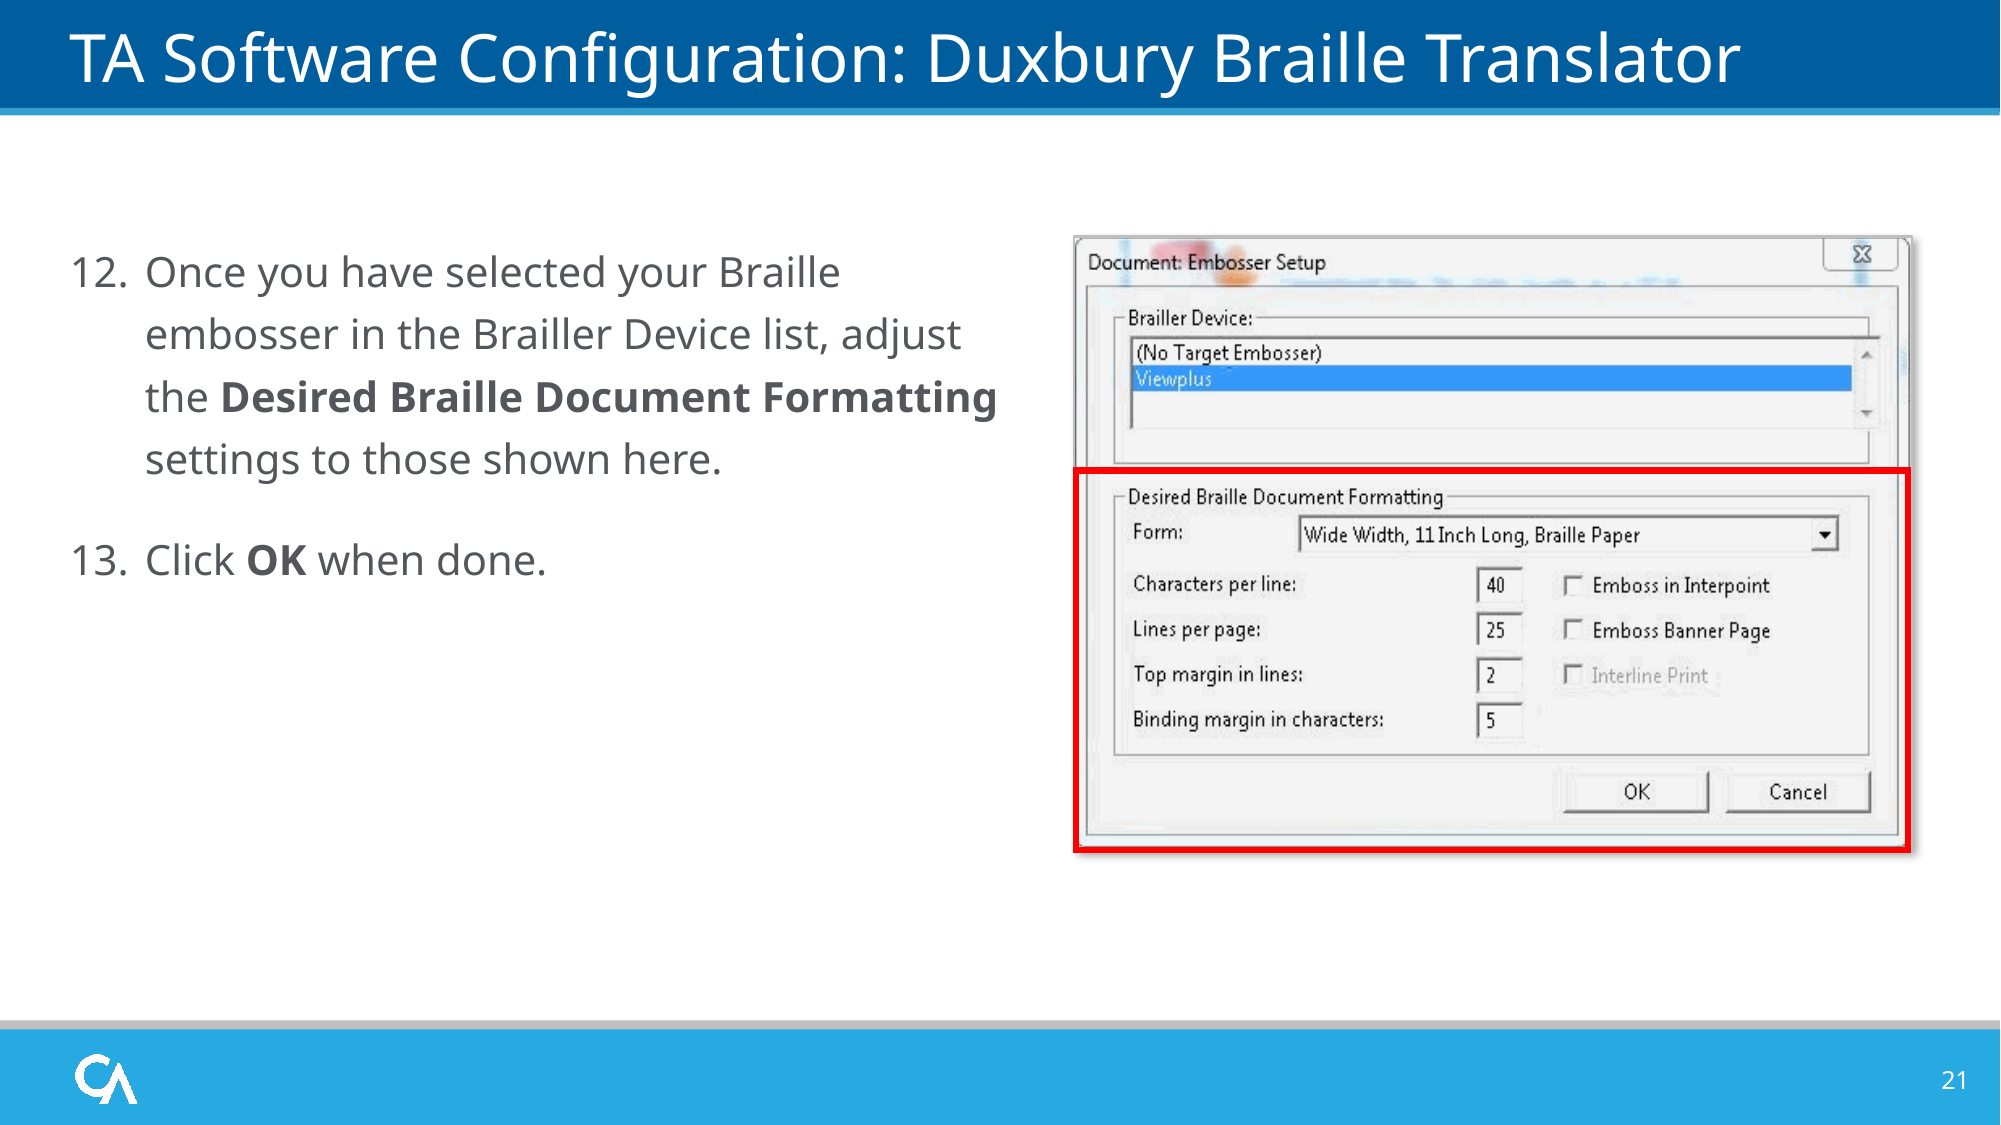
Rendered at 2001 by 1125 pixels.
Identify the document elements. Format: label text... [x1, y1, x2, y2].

title TA Software Configuration: Duxbury Braille Translator [69, 10, 1878, 96]
list Once you have selected your Braille embosser in the Brailler Device list, adjust the Desired Braille Document Formatting settings to those shown here. Click OK when done. [69, 232, 1037, 846]
text_box 21 [1899, 1057, 1985, 1111]
picture [1075, 237, 1912, 850]
picture [75, 1054, 138, 1104]
